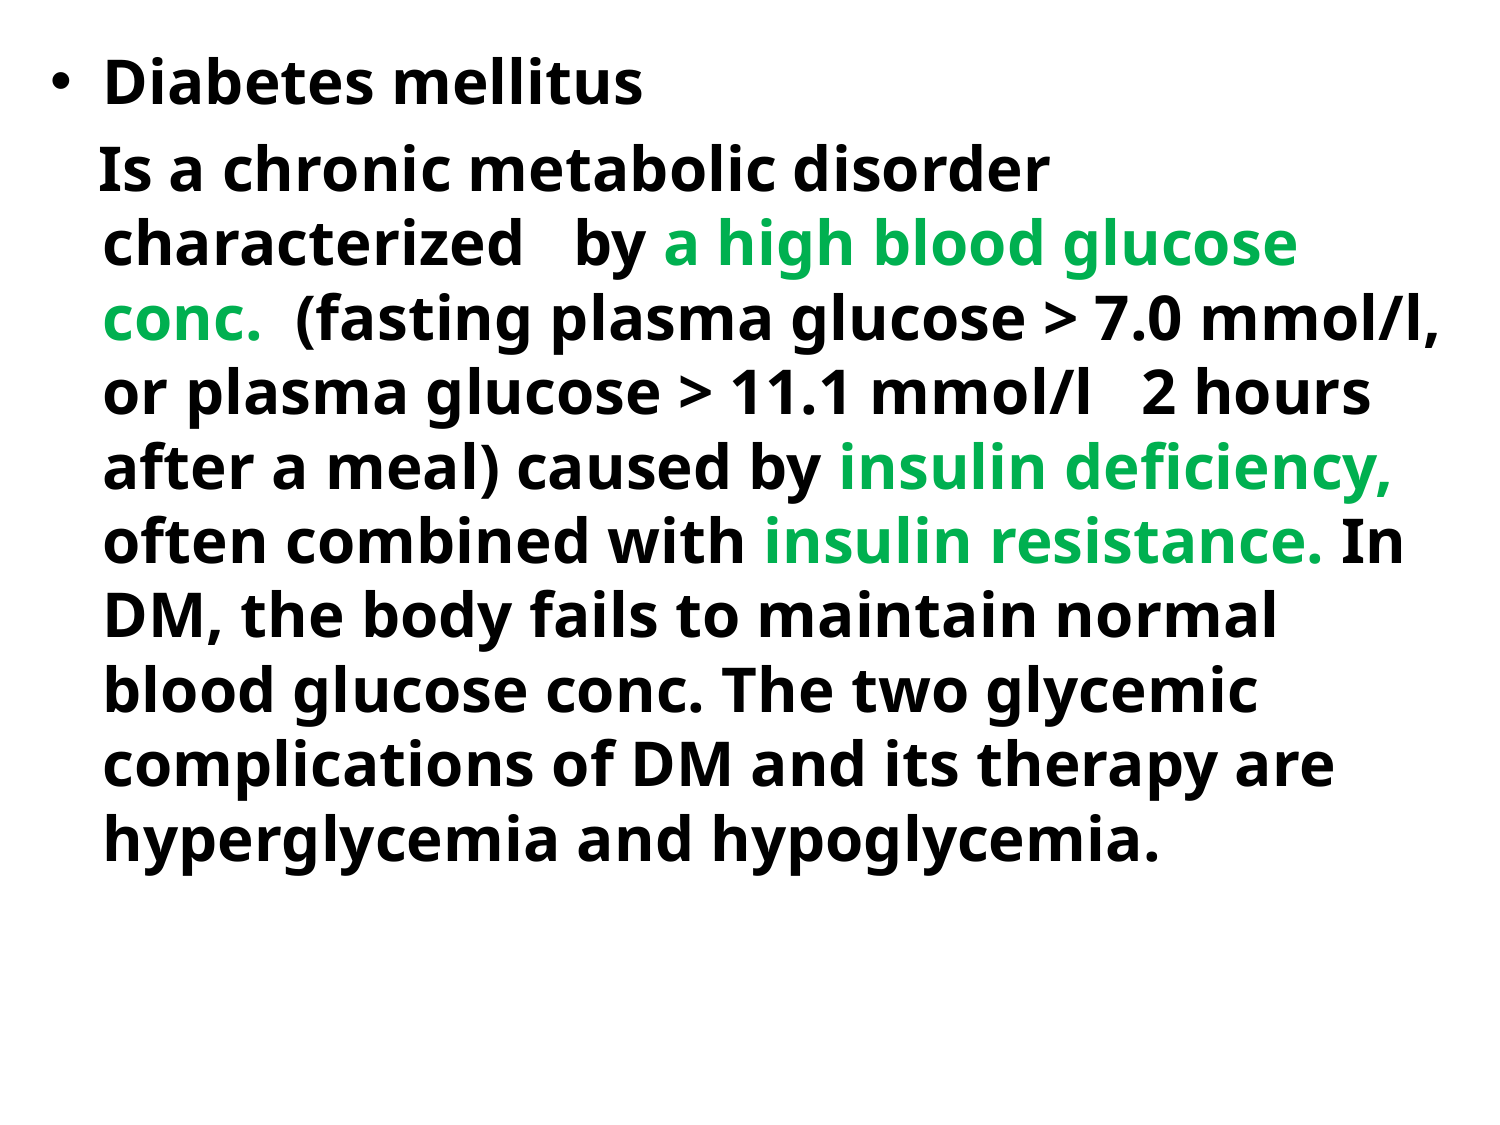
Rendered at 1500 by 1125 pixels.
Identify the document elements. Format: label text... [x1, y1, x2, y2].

list Diabetes mellitus Is a chronic metabolic disorder characterized by a high blood glucose conc. (fasting plasma glucose > 7.0 mmol/l, or plasma glucose > 11.1 mmol/l 2 hours after a meal) caused by insulin deficiency, often combined with insulin resistance. In DM, the body fails to maintain normal blood glucose conc. The two glycemic complications of DM and its therapy are hyperglycemia and hypoglycemia. [35, 35, 1465, 1125]
